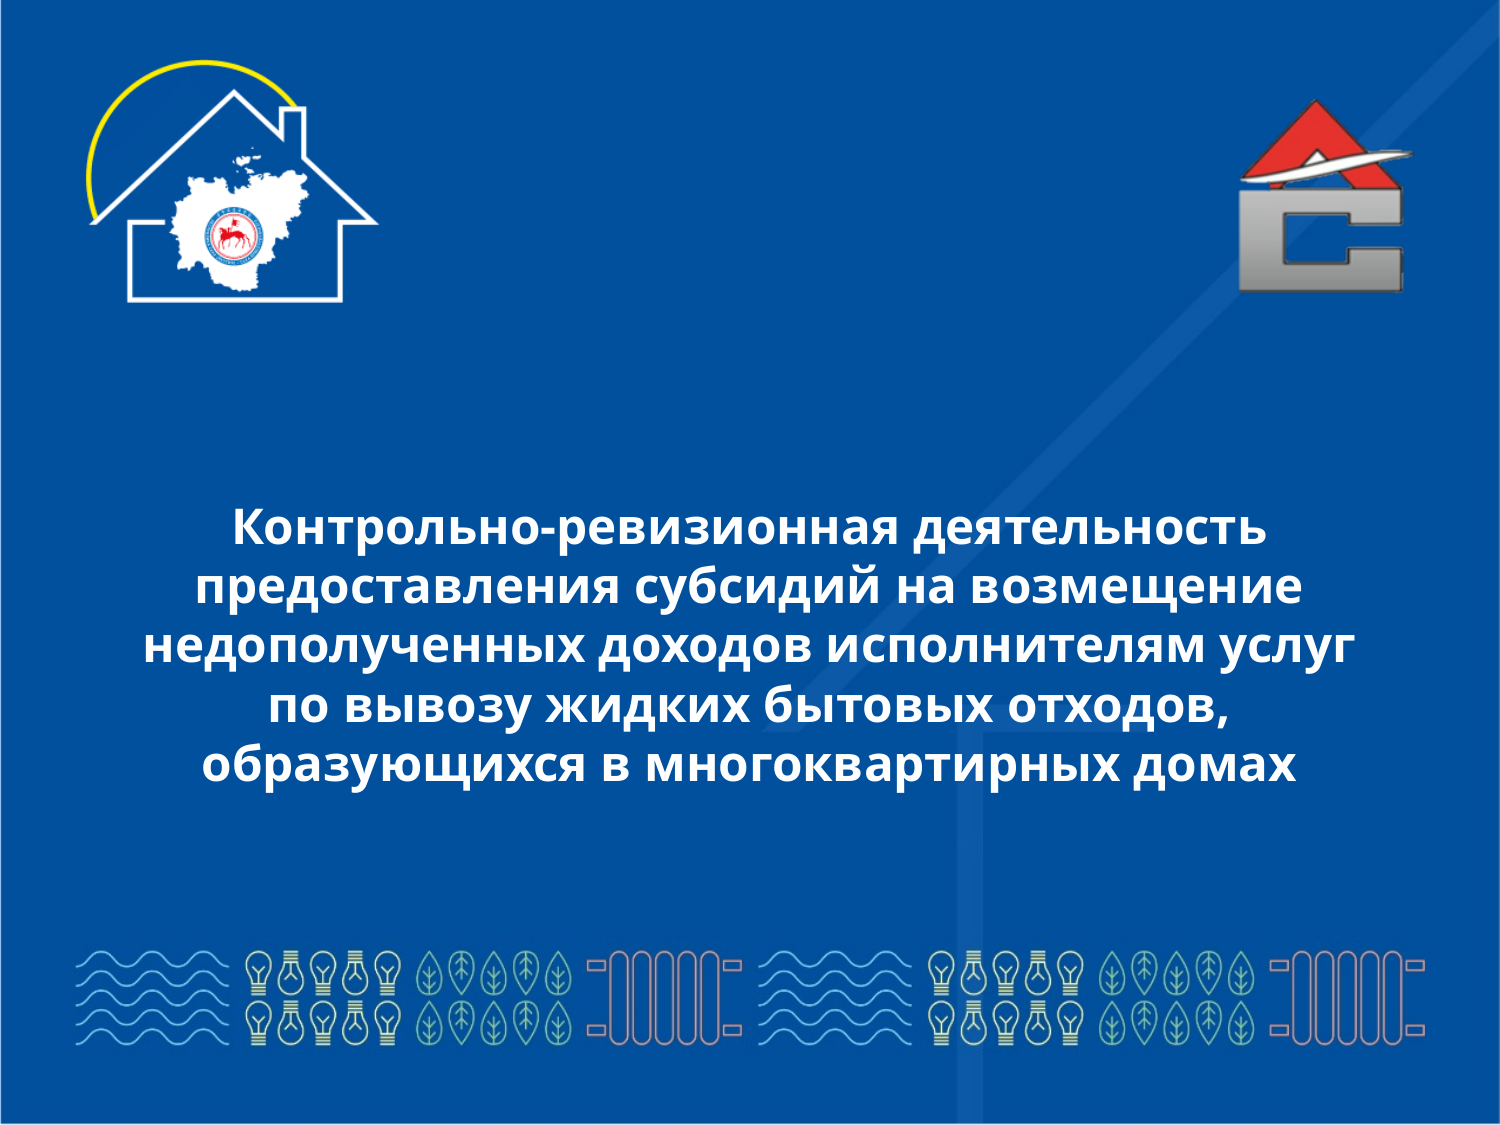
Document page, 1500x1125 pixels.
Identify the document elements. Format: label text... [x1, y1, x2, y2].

title Контрольно-ревизионная деятельность предоставления субсидий на возмещение недополученных доходов исполнителям услуг по вывозу жидких бытовых отходов, образующихся в многоквартирных домах [112, 479, 1388, 799]
picture [0, 0, 1500, 1125]
